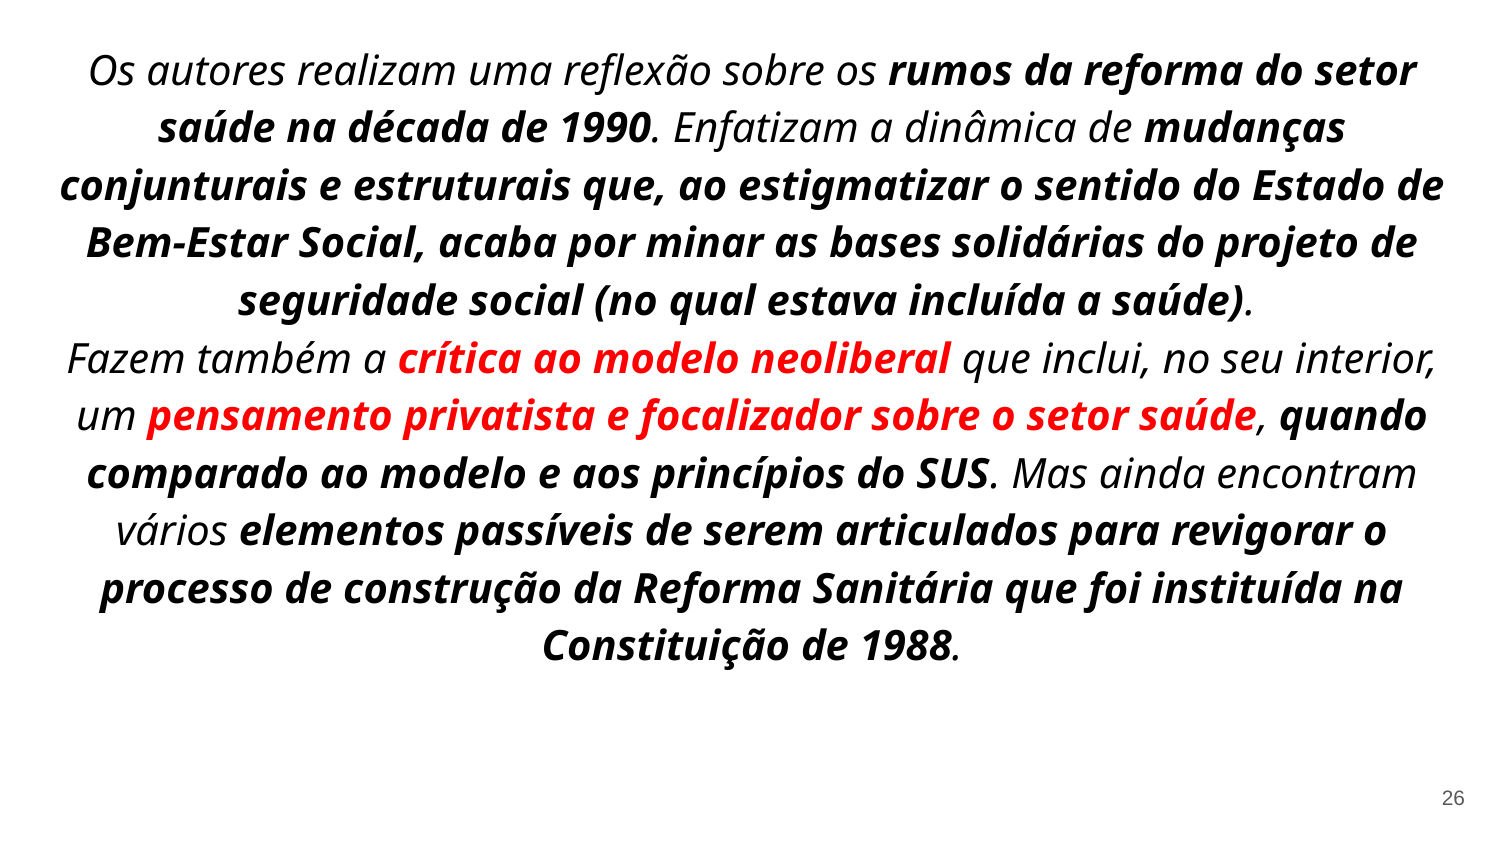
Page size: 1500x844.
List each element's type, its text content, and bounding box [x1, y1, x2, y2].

slide_number 26 [1389, 789, 1480, 830]
text_box Os autores realizam uma reflexão sobre os rumos da reforma do setor saúde na década de 1990. Enfatizam a dinâmica de mudanças conjunturais e estruturais que, ao estigmatizar o sentido do Estado de Bem-Estar Social, acaba por minar as bases solidárias do projeto de seguridade social (no qual estava incluída a saúde). Fazem também a crítica ao modelo neoliberal que inclui, no seu interior, um pensamento privatista e focalizador sobre o setor saúde, quando comparado ao modelo e aos princípios do SUS. Mas ainda encontram vários elementos passíveis de serem articulados para revigorar o processo de construção da Reforma Sanitária que foi instituída na Constituição de 1988. [24, 21, 1480, 789]
